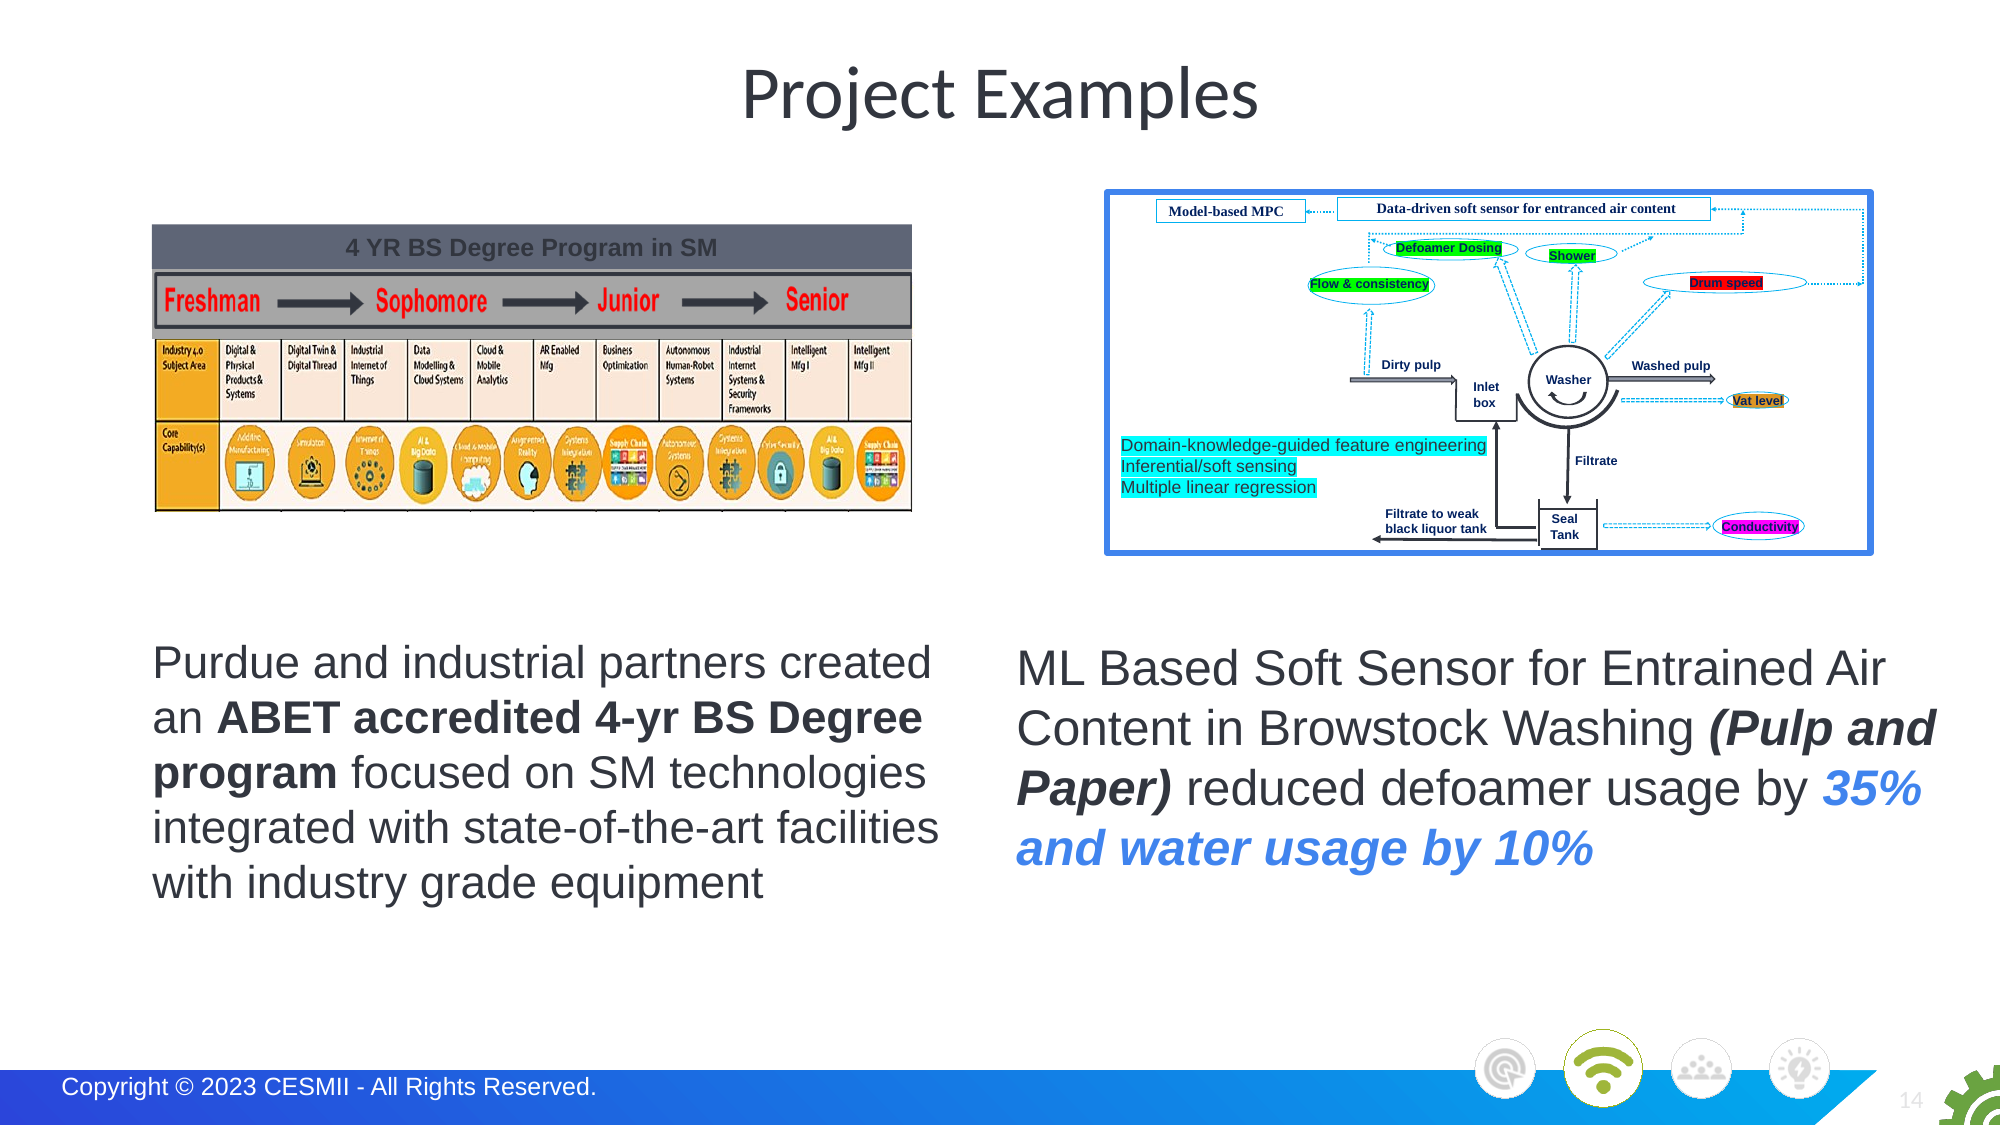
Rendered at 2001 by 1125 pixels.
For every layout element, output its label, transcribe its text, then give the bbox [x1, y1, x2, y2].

picture [1110, 195, 1868, 550]
text_box Purdue and industrial partners created an ABET accredited 4-yr BS Degree program focused on SM technologies integrated with state-of-the-art facilities with industry grade equipment [137, 625, 976, 915]
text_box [151, 224, 915, 512]
picture [1671, 1038, 1732, 1098]
title Project Examples [45, 45, 1957, 143]
slide_number 14 [1488, 1068, 1939, 1125]
picture [1474, 1038, 1536, 1099]
picture [1563, 1029, 1643, 1108]
picture [1769, 1038, 1830, 1098]
text_box ML Based Soft Sensor for Entrained Air Content in Browstock Washing (Pulp and Paper) reduced defoamer usage by 35% and water usage by 10% [1001, 627, 1976, 883]
